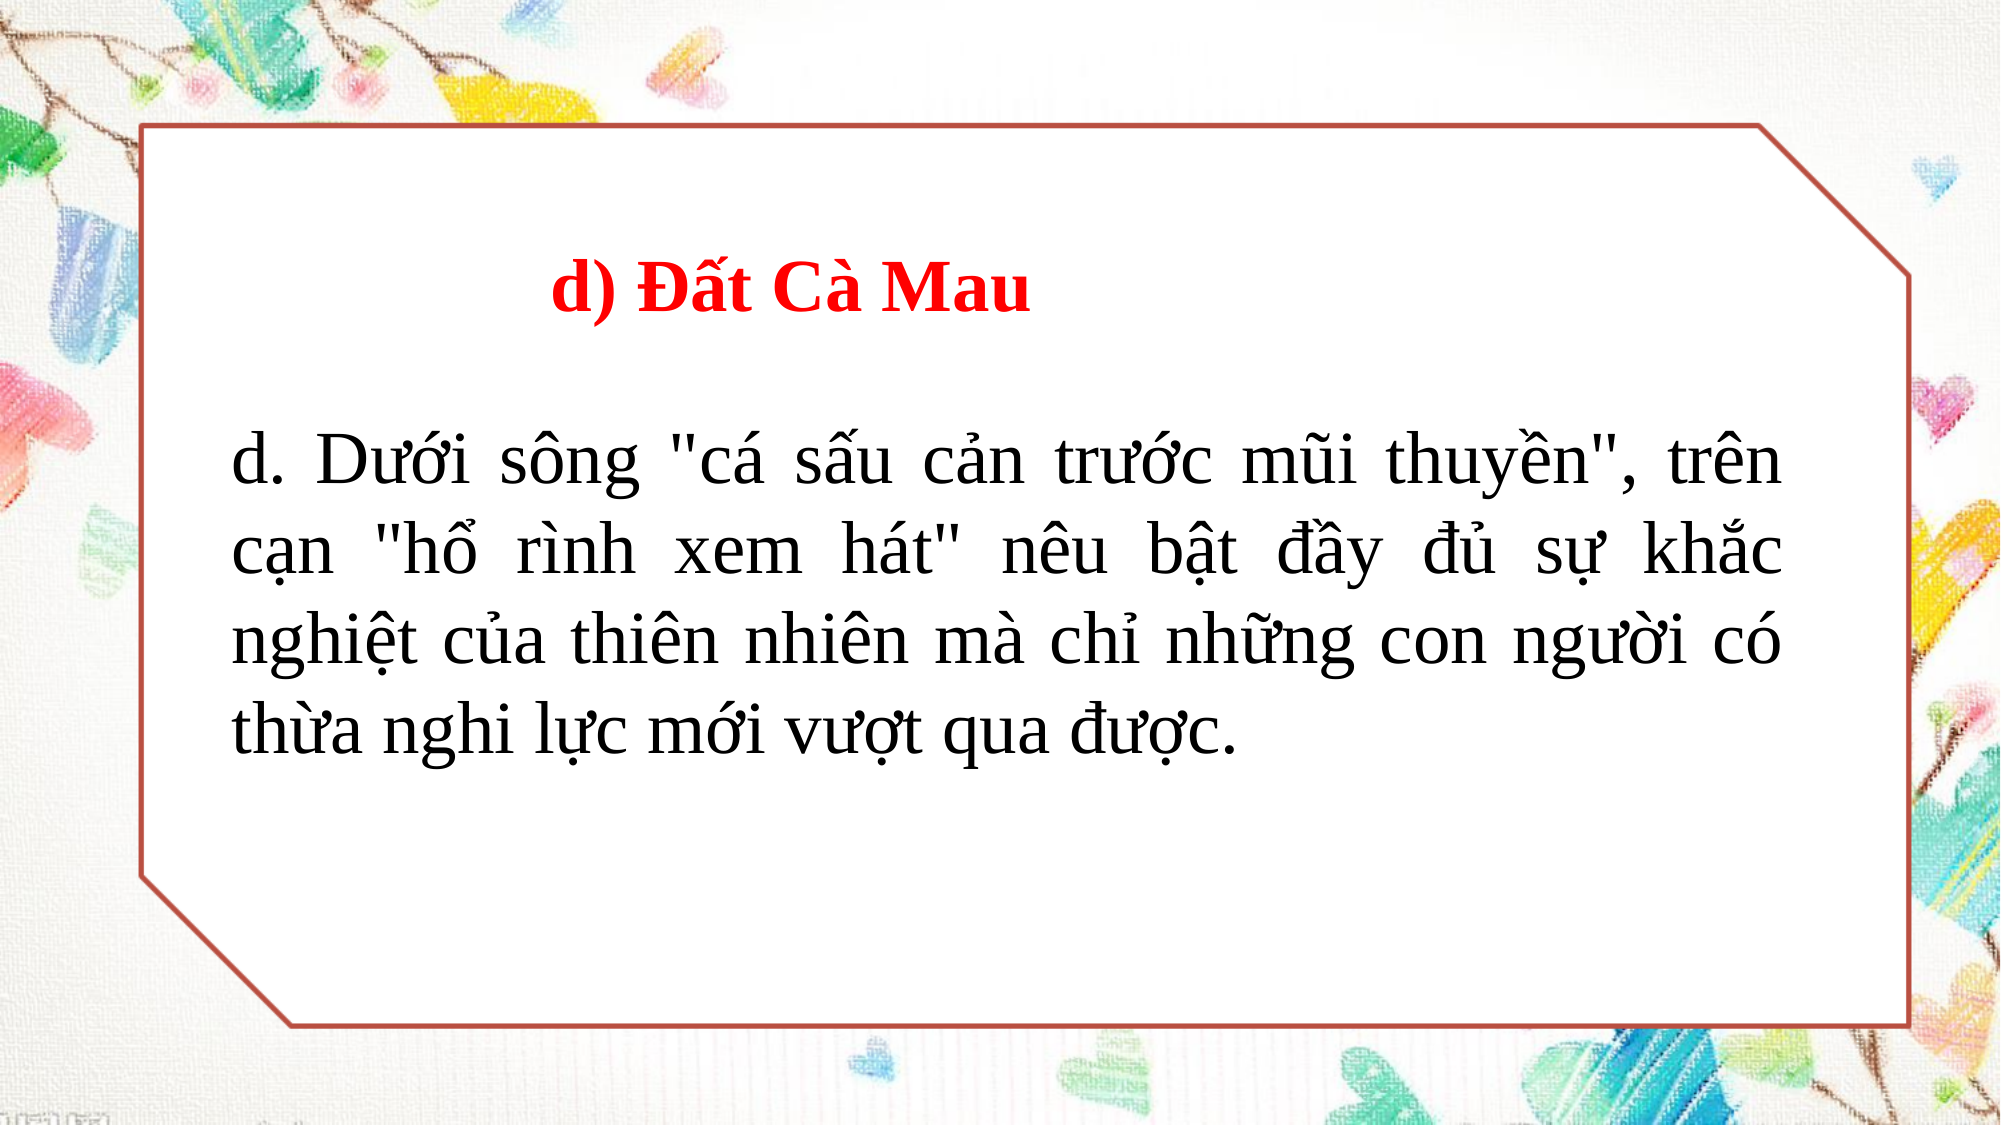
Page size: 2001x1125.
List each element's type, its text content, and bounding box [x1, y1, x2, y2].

picture [0, 0, 2001, 1125]
text_box d) Đất Cà Mau [535, 229, 1047, 334]
text_box d. Dưới sông "cá sấu cản trước mũi thuyền", trên cạn "hổ rình xem hát" nêu bật đầy đủ sự khắc nghiệt của thiên nhiên mà chỉ những con người có thừa nghi lực mới vượt qua được. [216, 400, 1800, 776]
